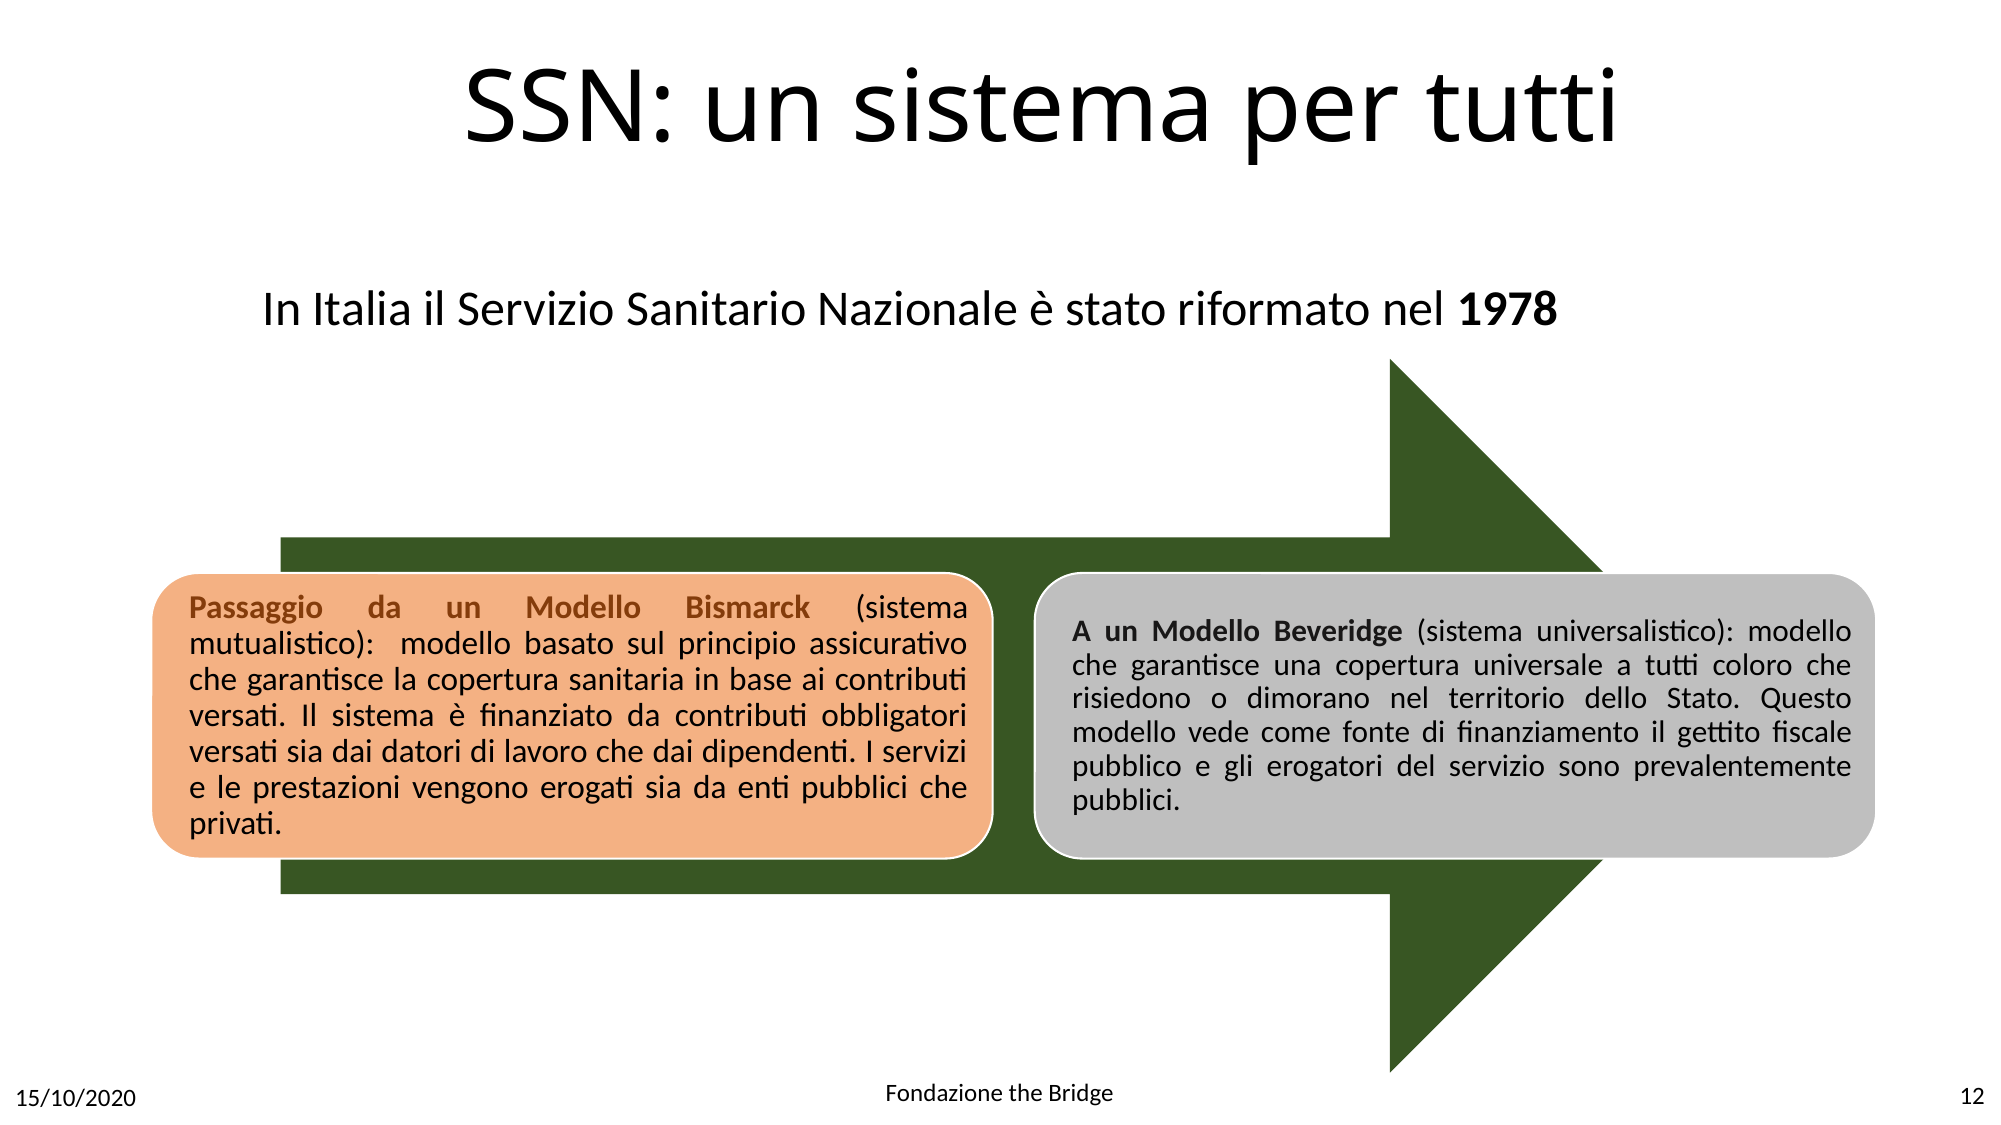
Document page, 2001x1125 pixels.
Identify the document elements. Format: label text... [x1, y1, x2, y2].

title SSN: un sistema per tutti [180, 0, 1906, 218]
text_box In Italia il Servizio Sanitario Nazionale è stato riformato nel 1978 [247, 268, 1752, 344]
footer Fondazione the Bridge [662, 1073, 1338, 1122]
slide_number 12 [1550, 1065, 2000, 1125]
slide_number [0, 1066, 450, 1125]
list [151, 358, 1877, 1073]
